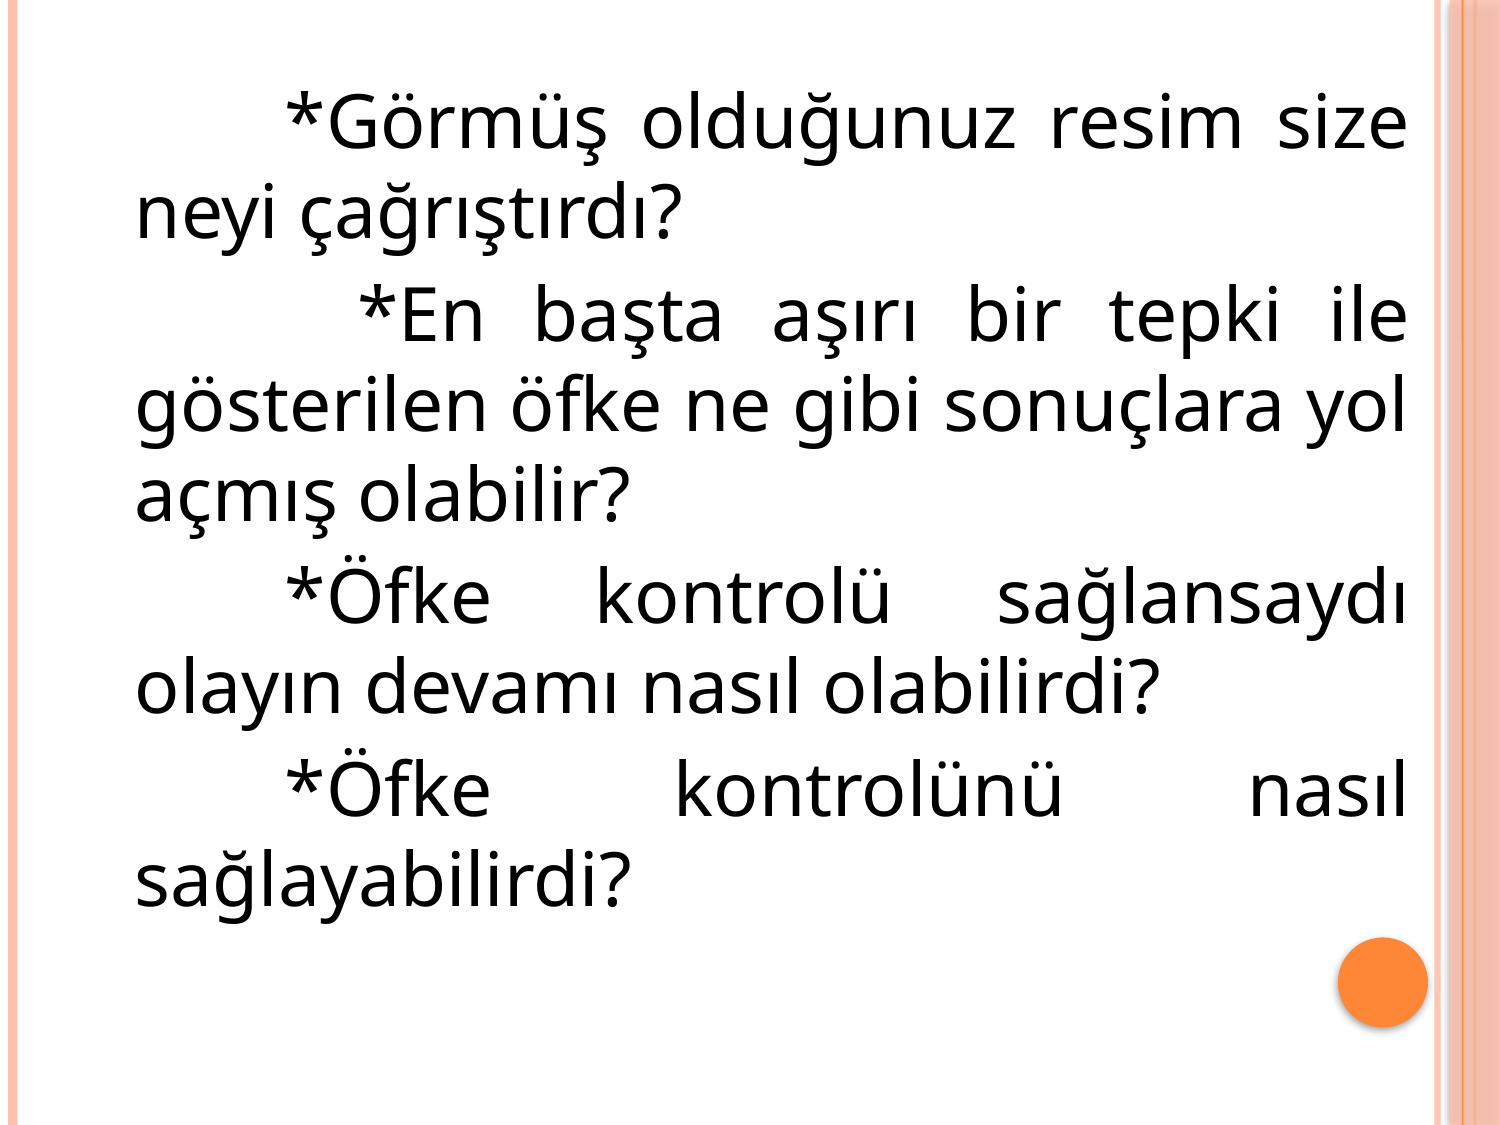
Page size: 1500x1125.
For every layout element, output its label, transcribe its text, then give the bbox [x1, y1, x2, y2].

list *Görmüş olduğunuz resim size neyi çağrıştırdı? *En başta aşırı bir tepki ile gösterilen öfke ne gibi sonuçlara yol açmış olabilir? *Öfke kontrolü sağlansaydı olayın devamı nasıl olabilirdi? *Öfke kontrolünü nasıl sağlayabilirdi? [75, 66, 1425, 1000]
